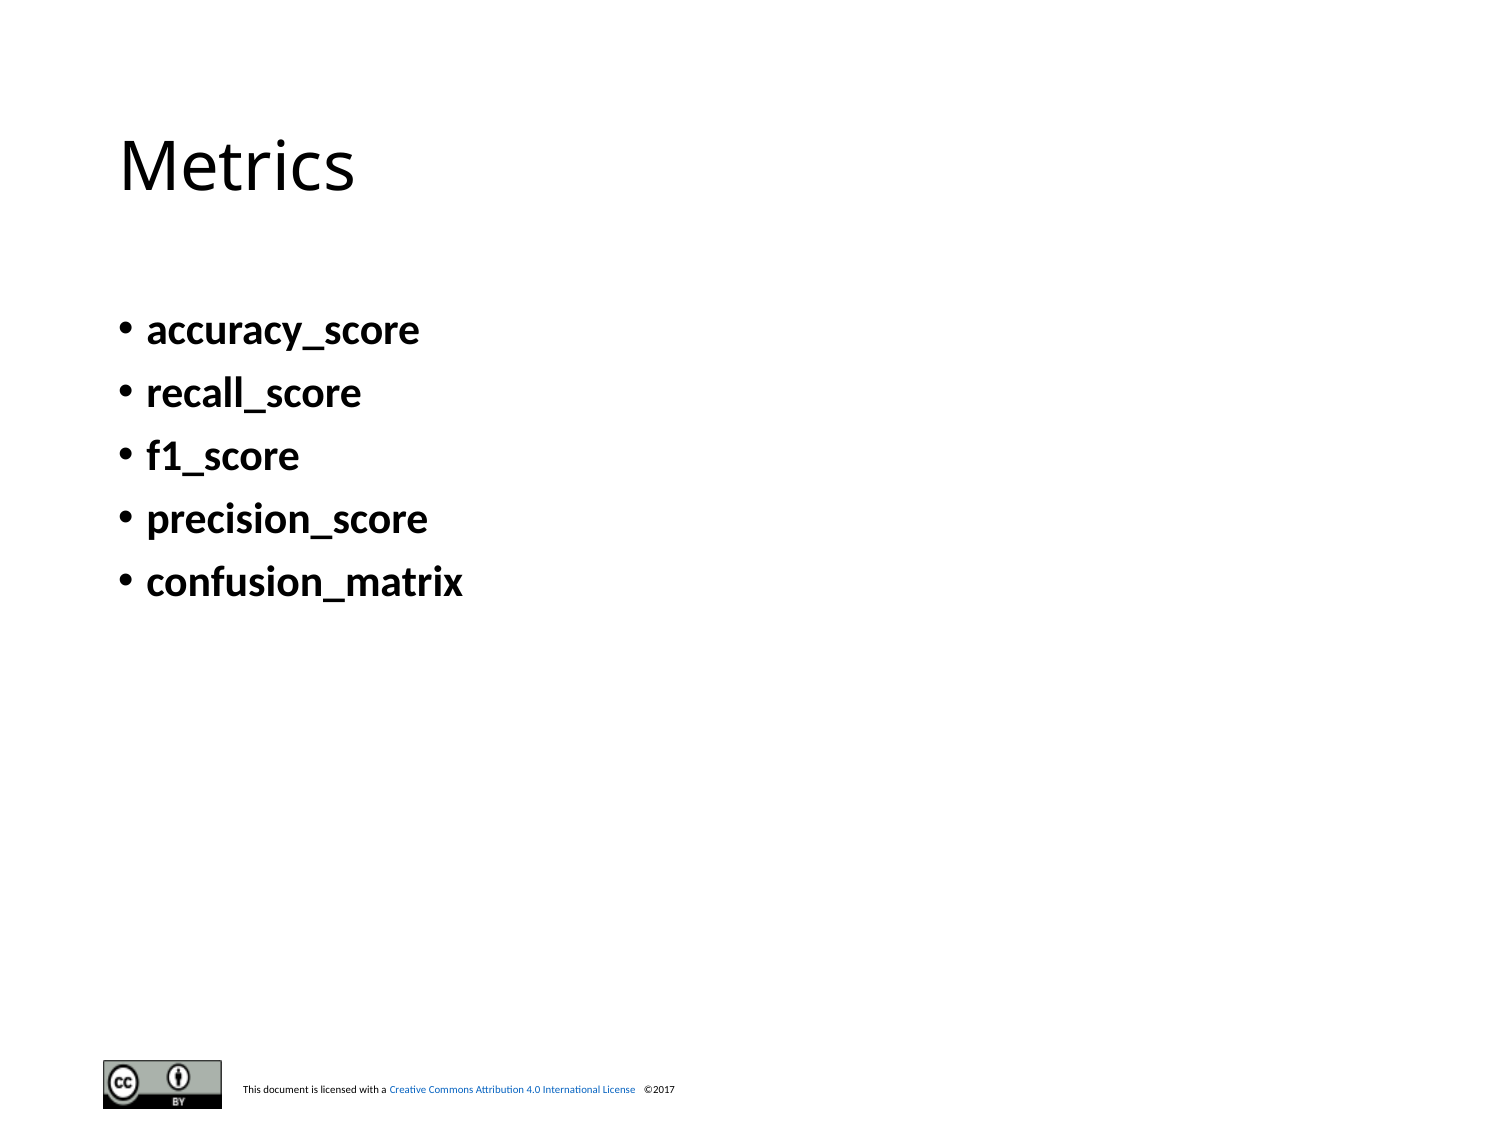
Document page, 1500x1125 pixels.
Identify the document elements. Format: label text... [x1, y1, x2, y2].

title Metrics [103, 59, 1397, 278]
picture [103, 1060, 222, 1109]
list accuracy_score recall_score f1_score precision_score confusion_matrix [103, 299, 1397, 1014]
